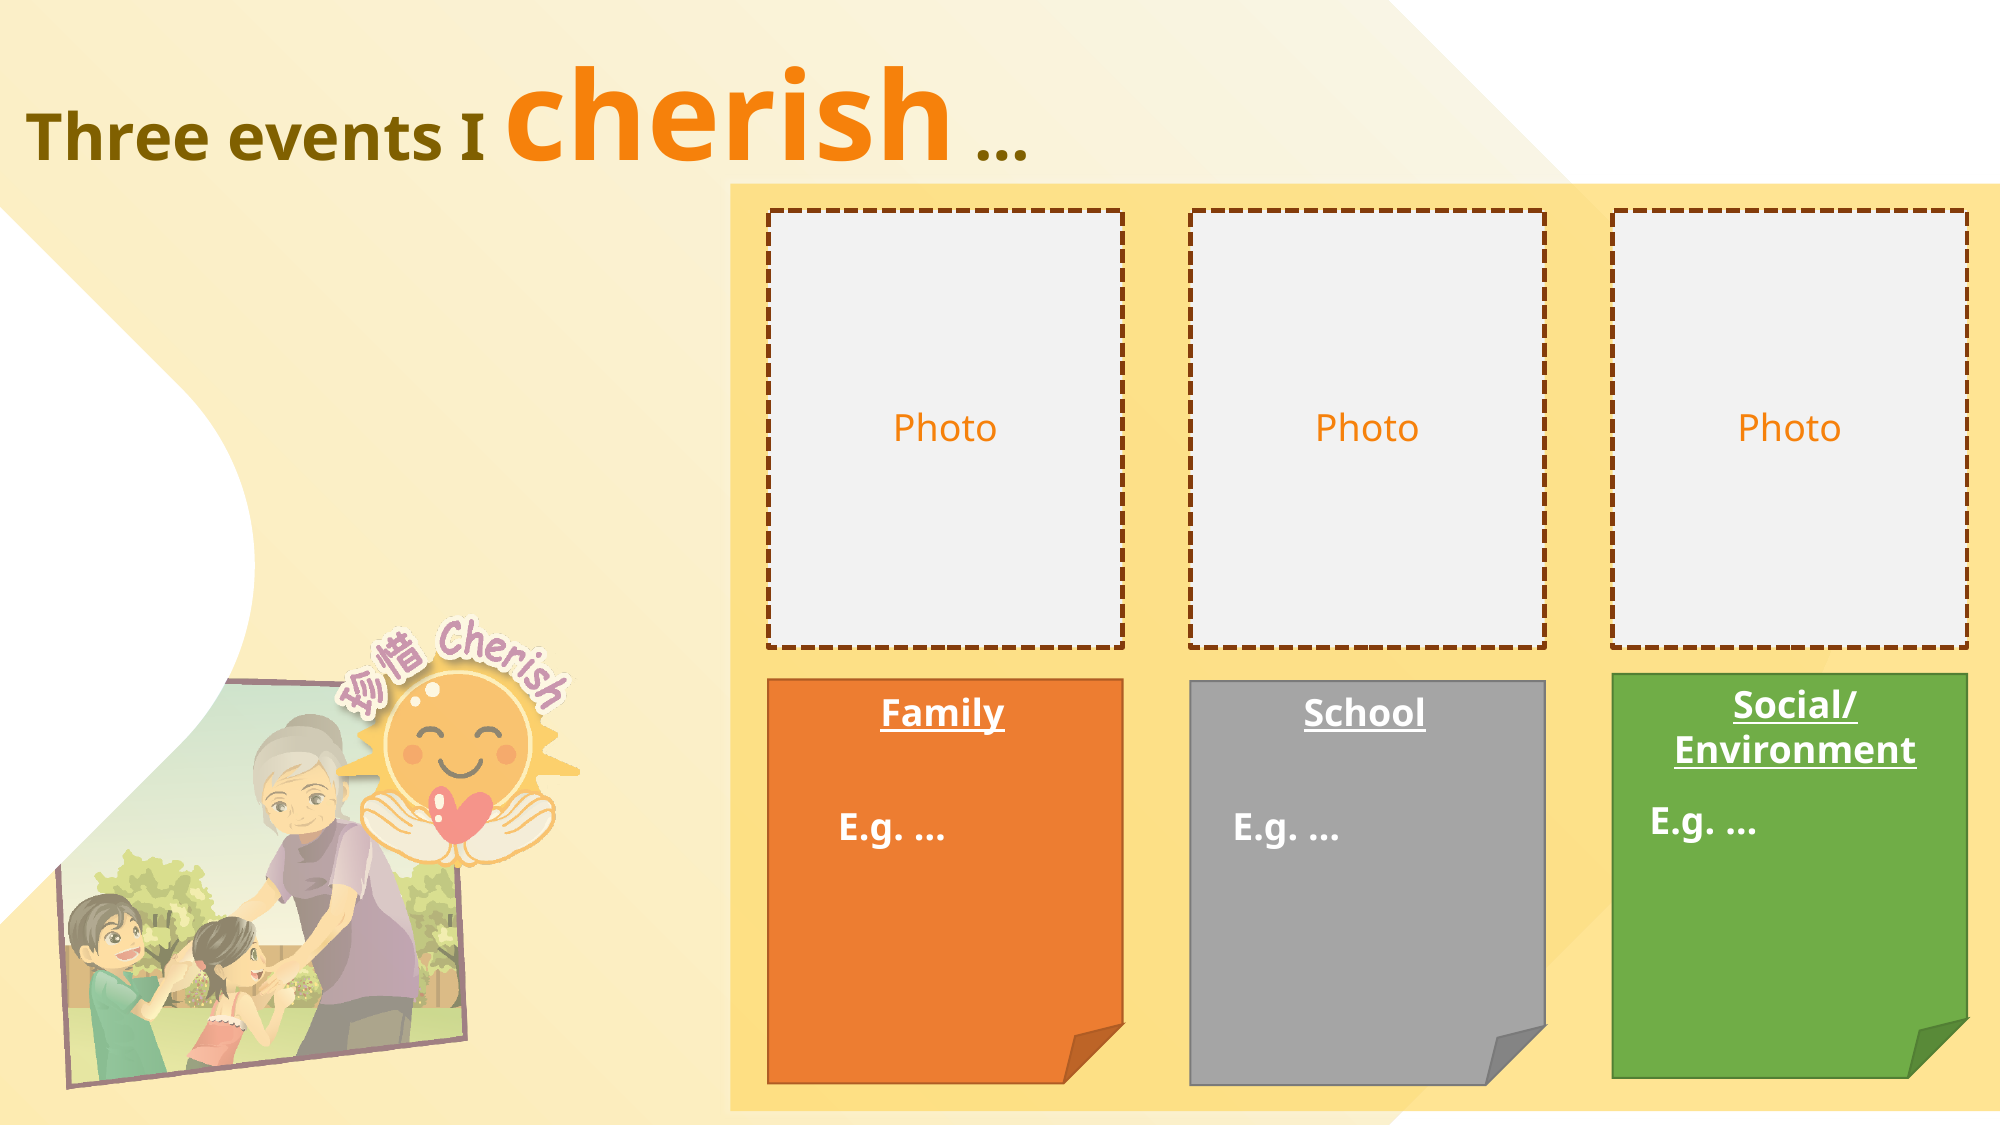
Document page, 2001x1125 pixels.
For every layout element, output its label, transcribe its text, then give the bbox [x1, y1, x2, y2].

text_box Photo [1190, 210, 1545, 648]
text_box Photo [768, 210, 1123, 648]
text_box E.g. … [1634, 790, 1818, 850]
text_box E.g. … [823, 795, 1096, 856]
text_box Photo [1612, 210, 1967, 648]
text_box [729, 183, 2000, 1112]
text_box Social/ Environment [1623, 673, 1968, 779]
text_box Three events I cherish … [10, 0, 1061, 195]
text_box E.g. … [1217, 795, 1401, 856]
text_box Family [762, 681, 1123, 741]
text_box School [1185, 681, 1545, 741]
text_box [1611, 672, 1971, 1079]
text_box [0, 208, 255, 926]
text_box [767, 678, 1126, 1085]
text_box [1189, 680, 1549, 1087]
